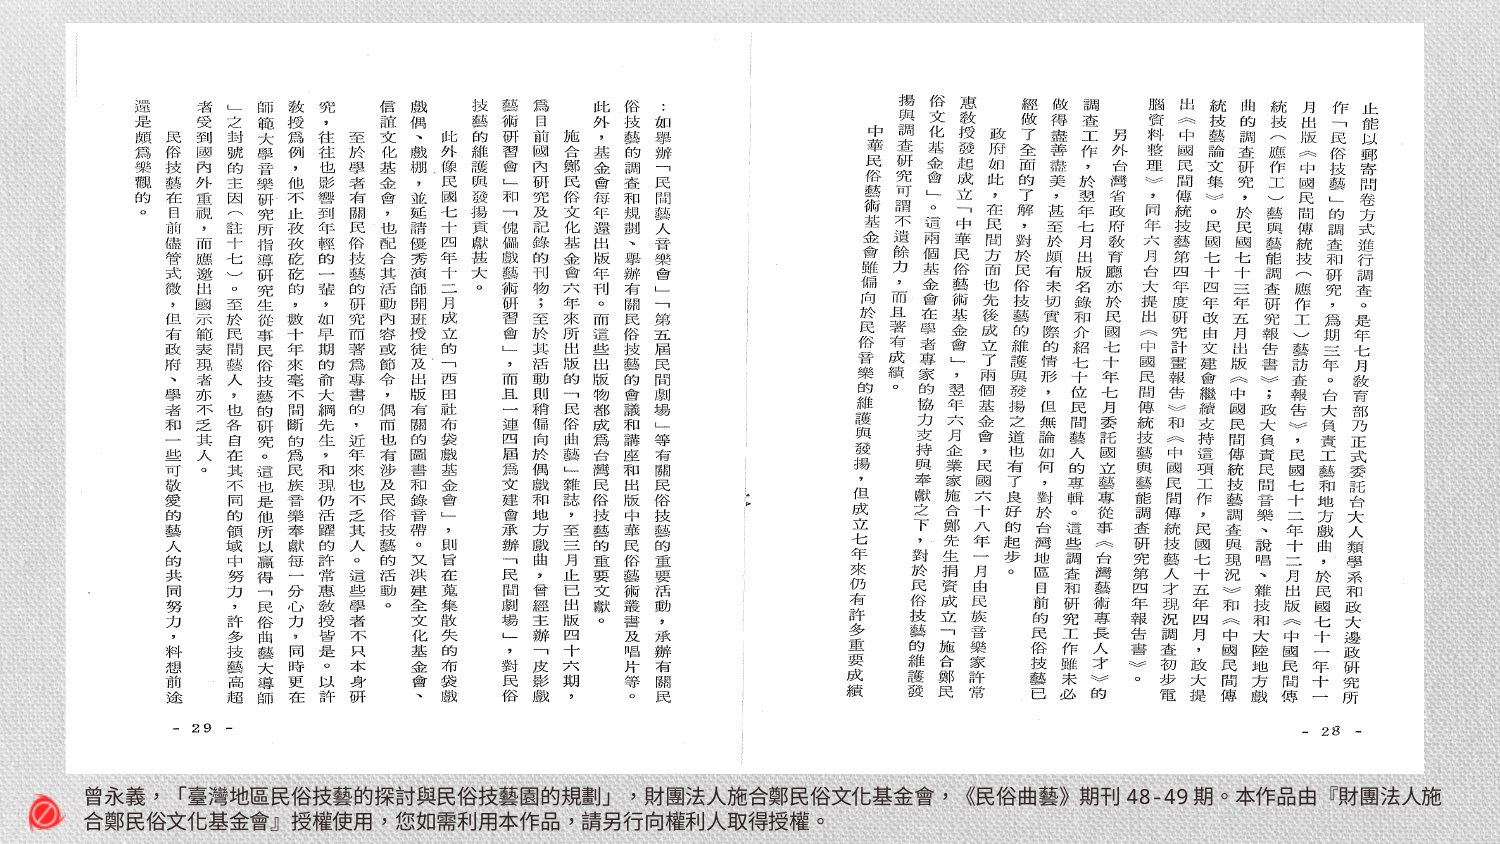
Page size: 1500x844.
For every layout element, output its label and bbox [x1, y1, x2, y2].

text_box [29, 776, 1471, 843]
picture [65, 23, 1424, 774]
